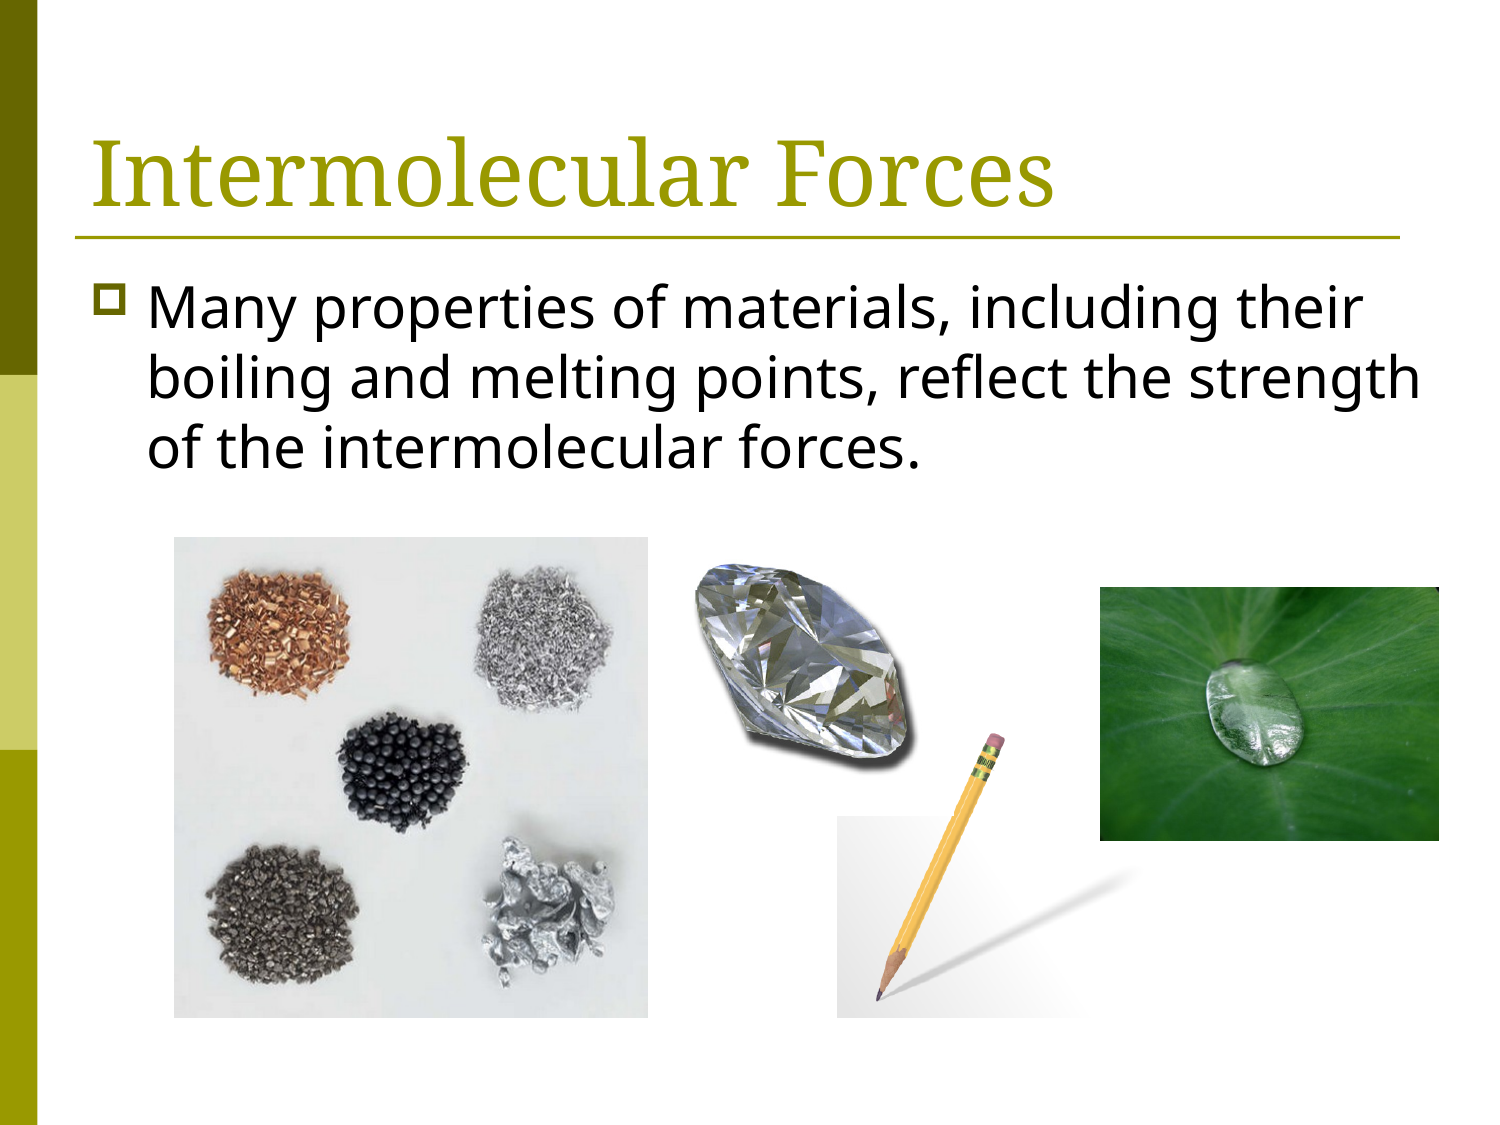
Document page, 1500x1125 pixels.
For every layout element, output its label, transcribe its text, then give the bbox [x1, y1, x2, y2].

list Many properties of materials, including their boiling and melting points, reflect the strength of the intermolecular forces. [75, 262, 1438, 1075]
title Intermolecular Forces [75, 45, 1425, 233]
picture [174, 537, 648, 1018]
picture [649, 512, 1439, 1018]
